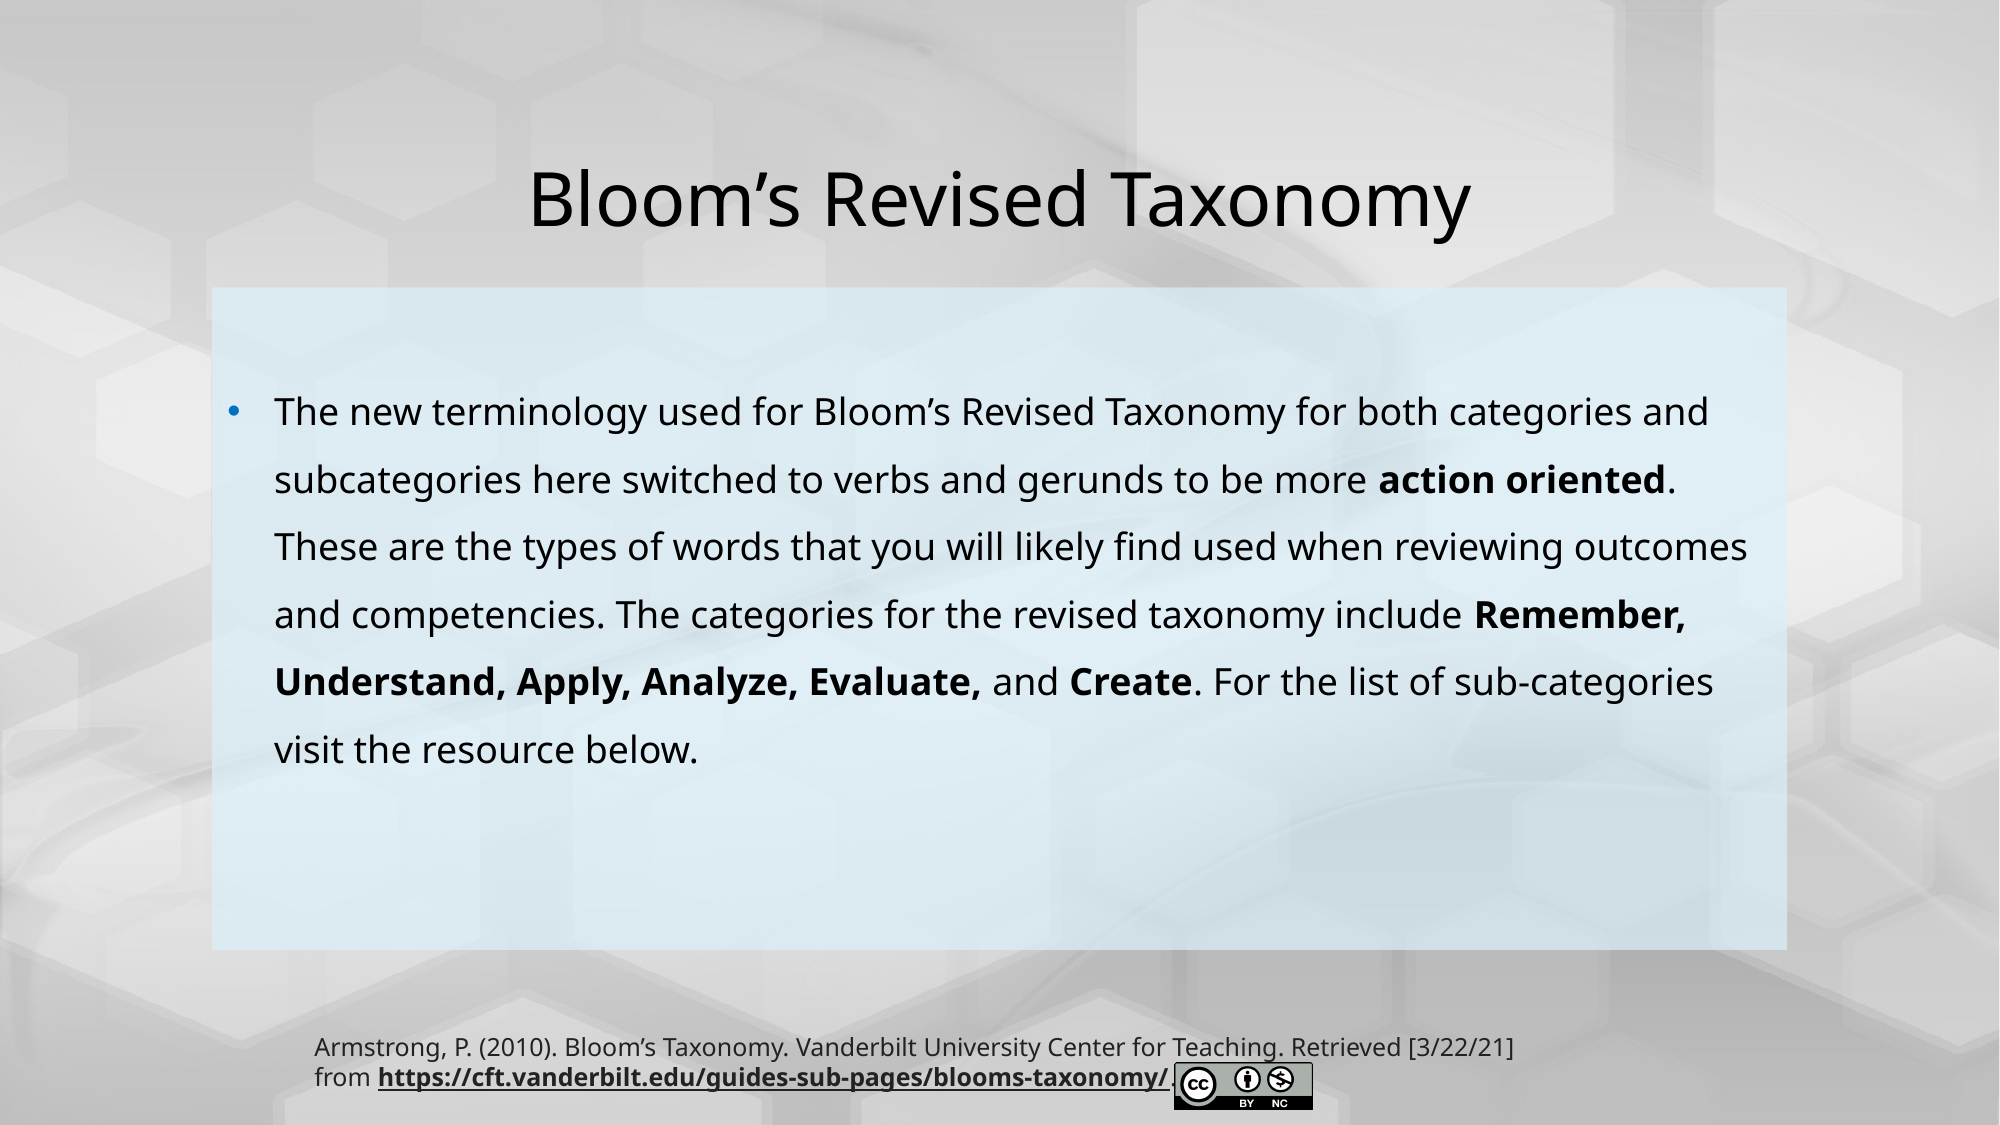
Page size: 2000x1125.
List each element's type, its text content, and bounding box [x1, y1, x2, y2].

picture [1174, 1062, 1313, 1110]
list The new terminology used for Bloom’s Revised Taxonomy for both categories and subcategories here switched to verbs and gerunds to be more action oriented. These are the types of words that you will likely find used when reviewing outcomes and competencies. The categories for the revised taxonomy include Remember, Understand, Apply, Analyze, Evaluate, and Create. For the list of sub-categories visit the resource below. [212, 287, 1788, 950]
title Bloom’s Revised Taxonomy [212, 62, 1788, 250]
text_box Armstrong, P. (2010). Bloom’s Taxonomy. Vanderbilt University Center for Teaching. Retrieved [3/22/21] from https://cft.vanderbilt.edu/guides-sub-pages/blooms-taxonomy/. [299, 1024, 1575, 1104]
